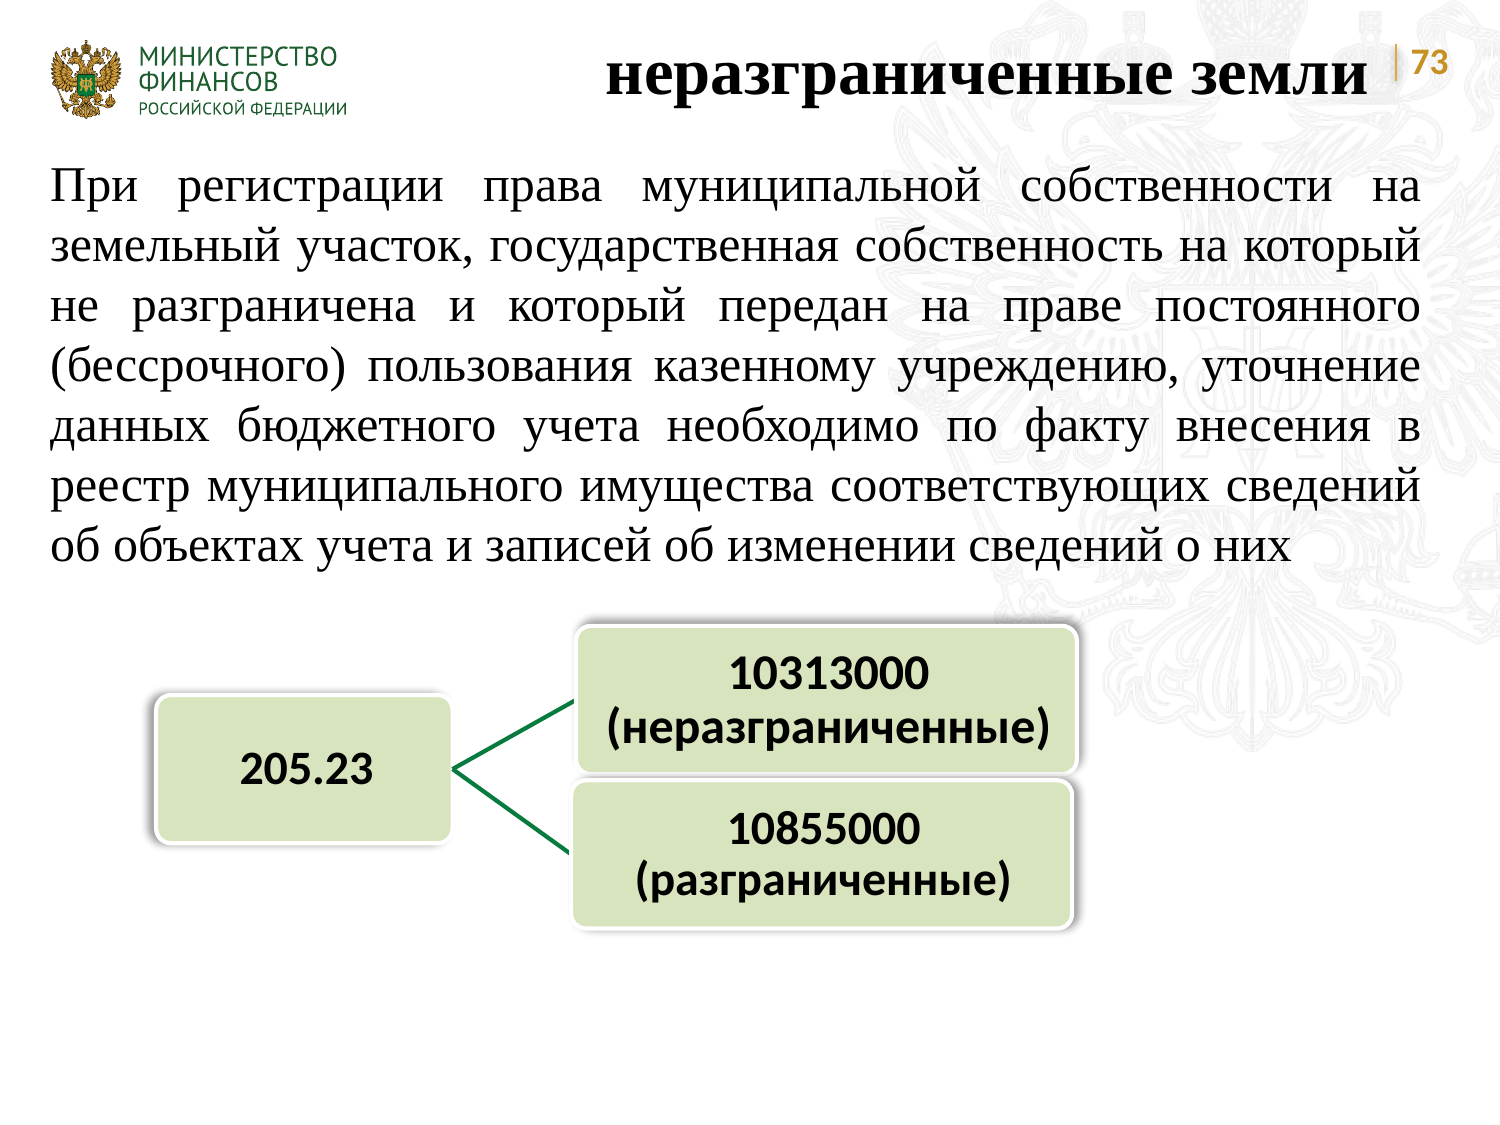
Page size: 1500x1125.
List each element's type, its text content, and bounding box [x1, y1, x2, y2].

text_box При регистрации права муниципальной собственности на земельный участок, государственная собственность на который не разграничена и который передан на праве постоянного (бессрочного) пользования казенному учреждению, уточнение данных бюджетного учета необходимо по факту внесения в реестр муниципального имущества соответствующих сведений об объектах учета и записей об изменении сведений о них [35, 143, 1437, 579]
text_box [88, 609, 1140, 929]
text_box неразграниченные земли [88, 20, 1439, 116]
slide_number 73 [1439, 29, 1478, 90]
